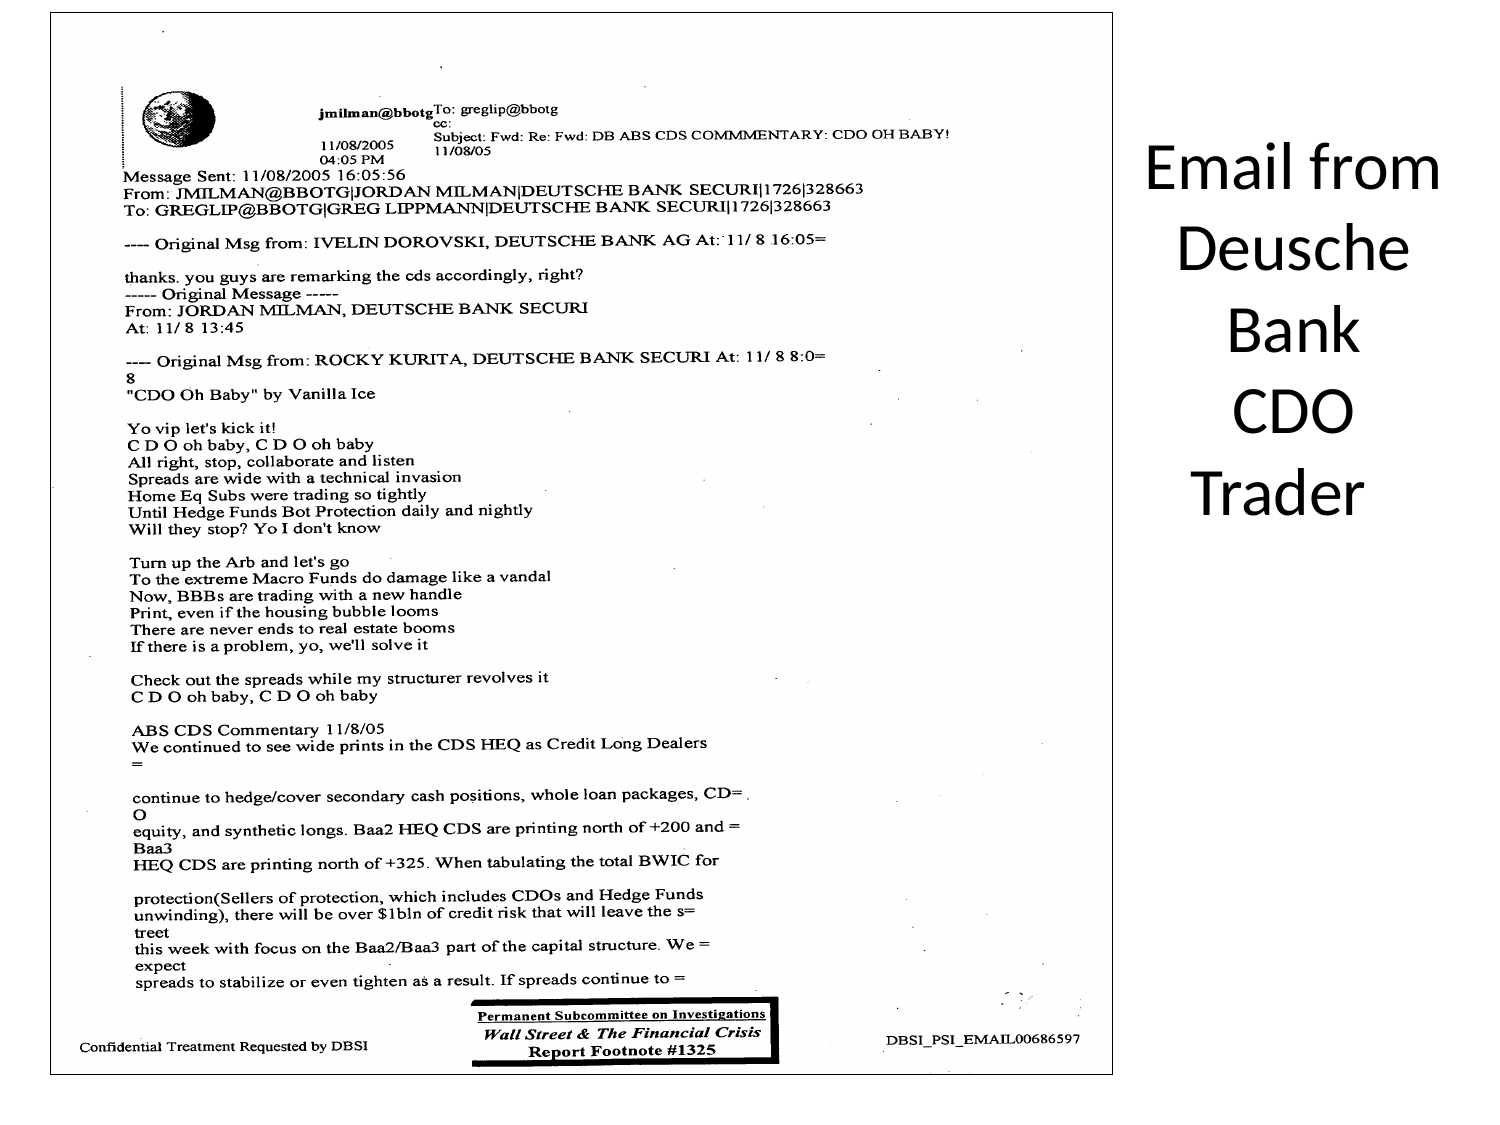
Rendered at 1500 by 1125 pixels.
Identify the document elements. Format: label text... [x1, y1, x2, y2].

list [49, 12, 1113, 1076]
title Email from Deusche Bank CDO Trader [1125, 75, 1463, 575]
